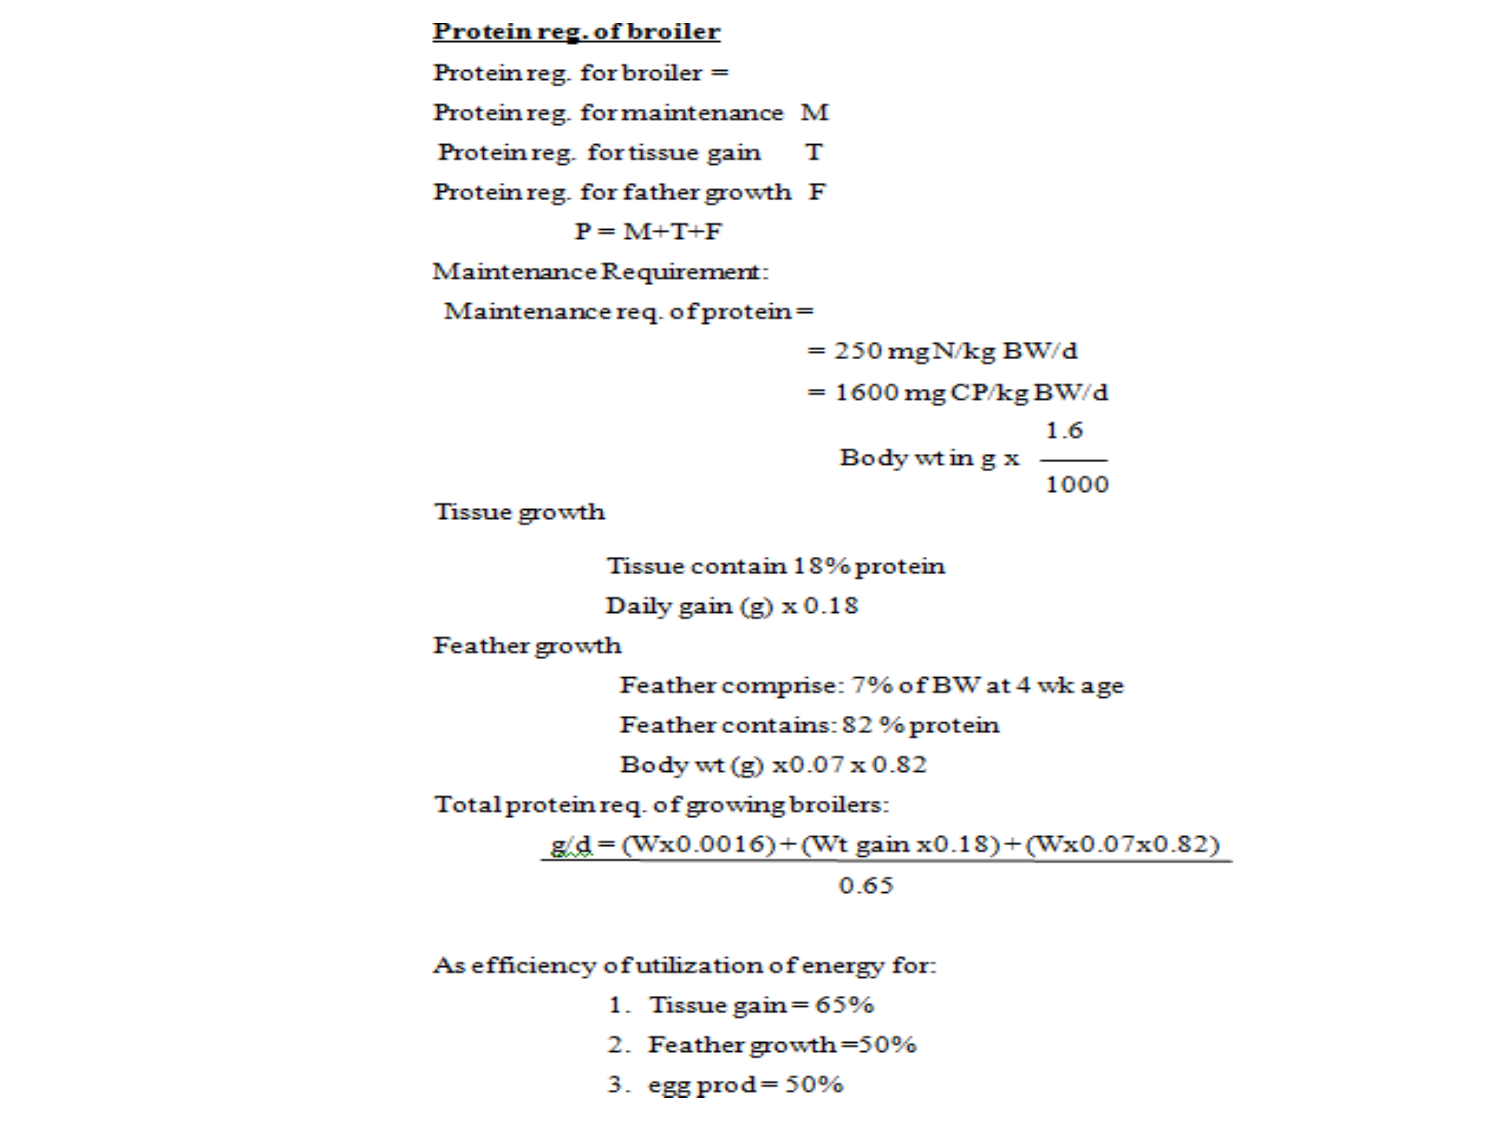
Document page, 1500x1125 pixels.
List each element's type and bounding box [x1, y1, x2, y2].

text_box [431, 23, 1234, 1098]
